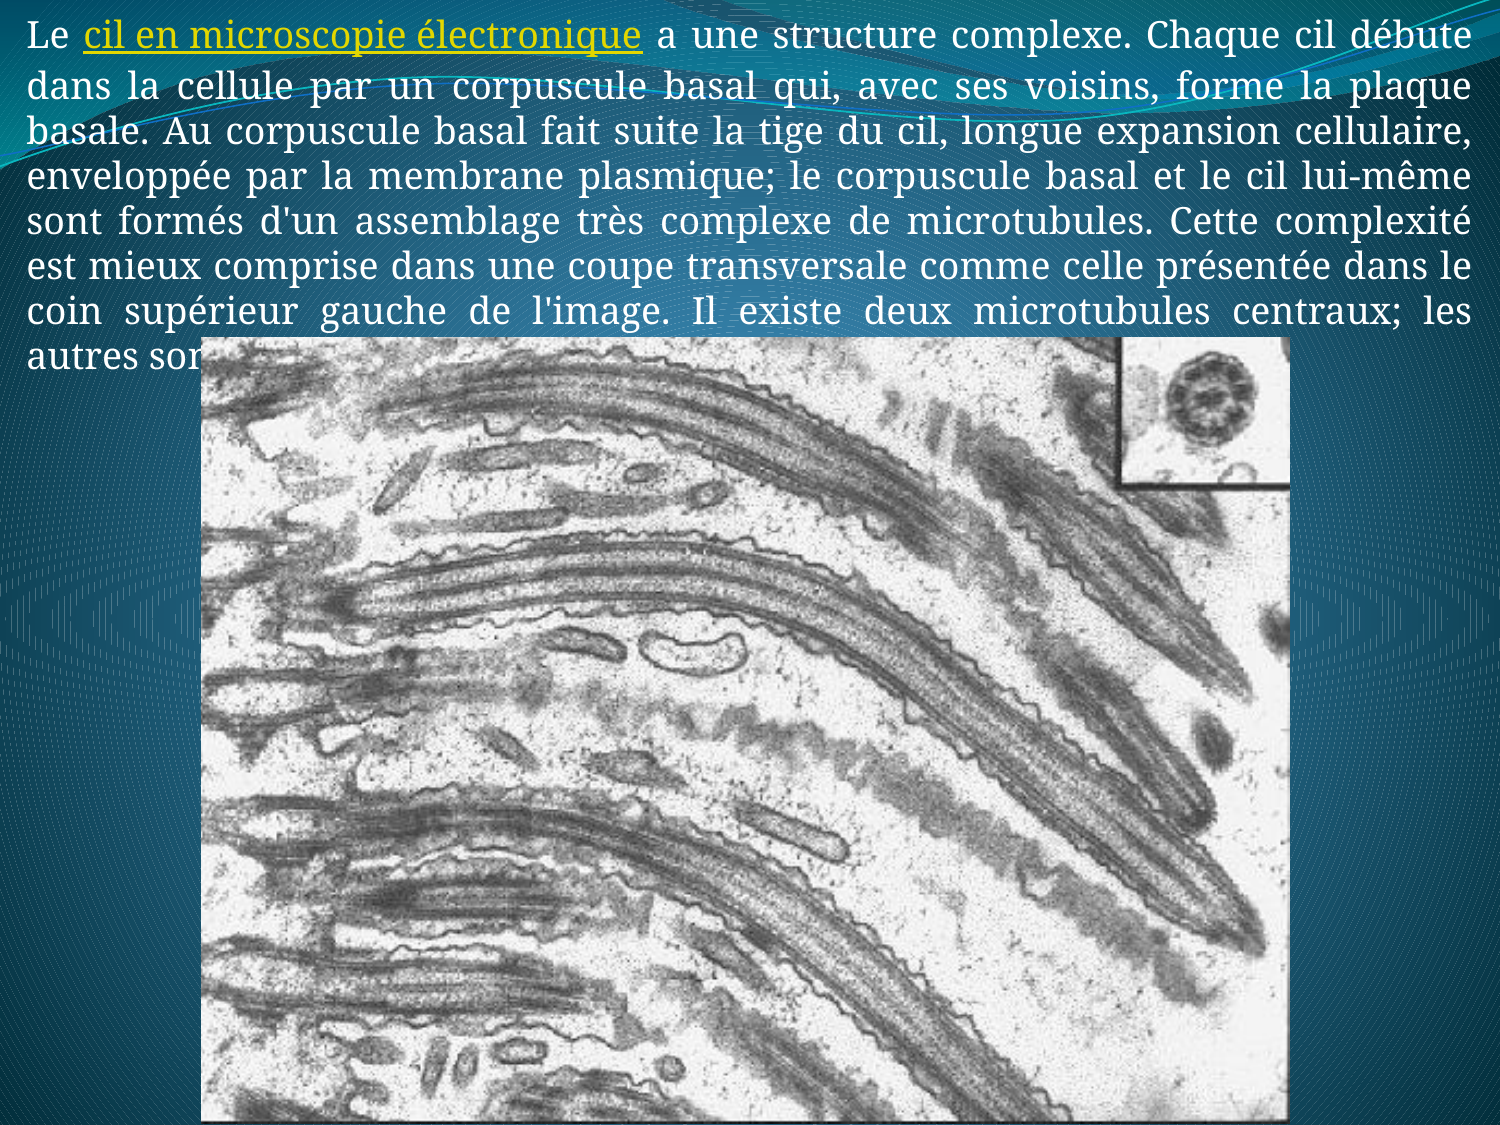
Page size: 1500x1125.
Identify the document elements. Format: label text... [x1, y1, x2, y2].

picture [201, 337, 1290, 1124]
text_box Le cil en microscopie électronique a une structure complexe. Chaque cil débute dans la cellule par un corpuscule basal qui, avec ses voisins, forme la plaque basale. Au corpuscule basal fait suite la tige du cil, longue expansion cellulaire, enveloppée par la membrane plasmique; le corpuscule basal et le cil lui-même sont formés d'un assemblage très complexe de microtubules. Cette complexité est mieux comprise dans une coupe transversale comme celle présentée dans le coin supérieur gauche de l'image. Il existe deux microtubules centraux; les autres sont agencés en neuf doublets périphériques. [11, 3, 1489, 385]
